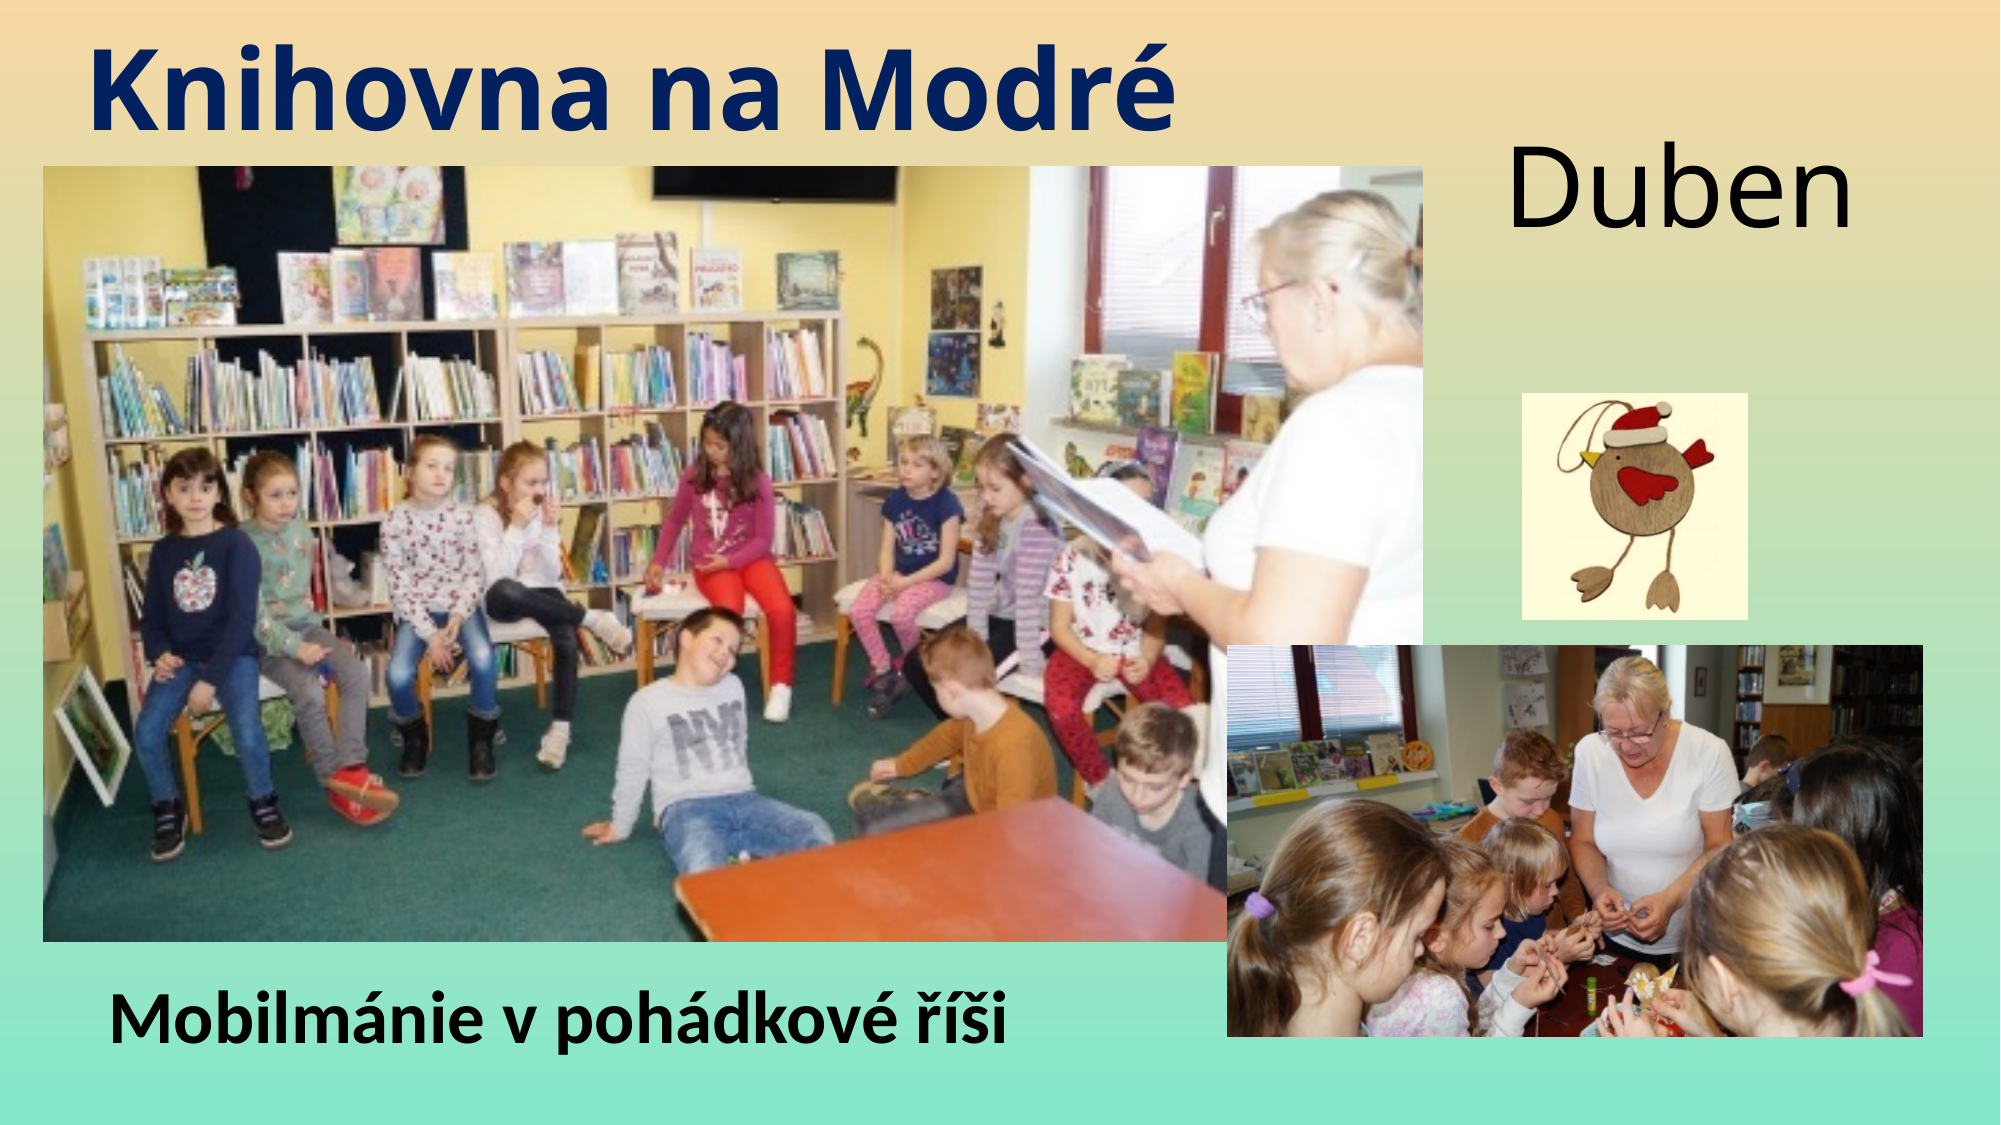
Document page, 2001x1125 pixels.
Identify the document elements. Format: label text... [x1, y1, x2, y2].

text_box Mobilmánie v pohádkové říši [93, 961, 1228, 1066]
text_box Duben [1488, 107, 1953, 258]
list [43, 166, 1423, 942]
picture [1227, 645, 1923, 1037]
title Knihovna na Modré [69, 0, 1423, 166]
picture [1522, 393, 1748, 620]
